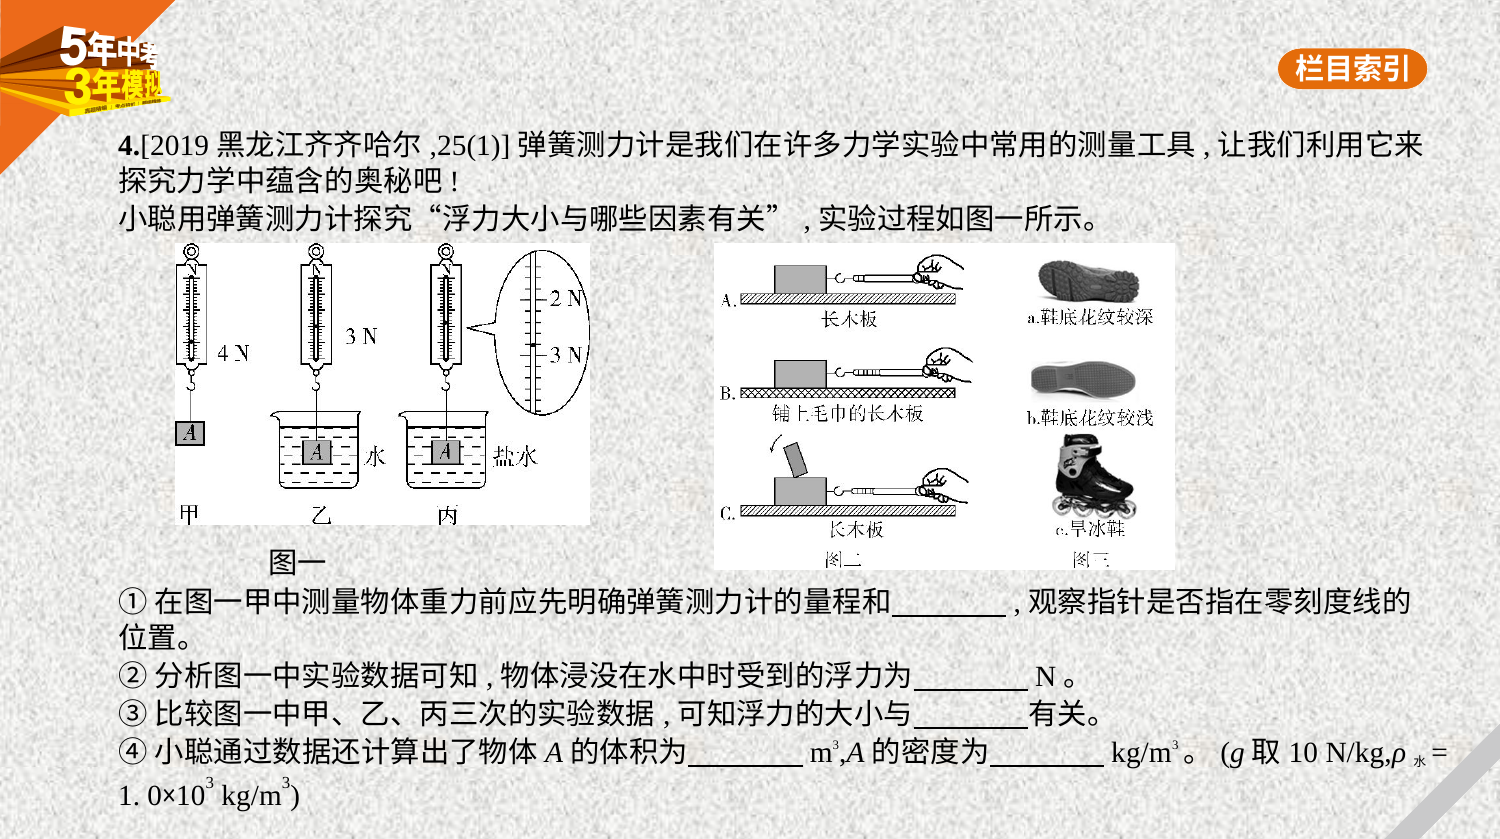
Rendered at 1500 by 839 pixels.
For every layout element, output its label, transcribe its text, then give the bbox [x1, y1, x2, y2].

text_box 4.[2019黑龙江齐齐哈尔,25(1)]弹簧测力计是我们在许多力学实验中常用的测量工具,让我们利用它来 探究力学中蕴含的奥秘吧! 小聪用弹簧测力计探究“浮力大小与哪些因素有关”,实验过程如图一所示。 图一 [118, 126, 1483, 579]
text_box ①在图一甲中测量物体重力前应先明确弹簧测力计的量程和 ,观察指针是否指在零刻度线的 位置。 ②分析图一中实验数据可知,物体浸没在水中时受到的浮力为 N。 ③比较图一中甲、乙、丙三次的实验数据,可知浮力的大小与 有关。 ④小聪通过数据还计算出了物体A的体积为 m3,A的密度为 kg/m3。(g取10 N/kg,ρ水= 1. 0×103 kg/m3) [118, 583, 1483, 812]
picture [0, 0, 1500, 839]
